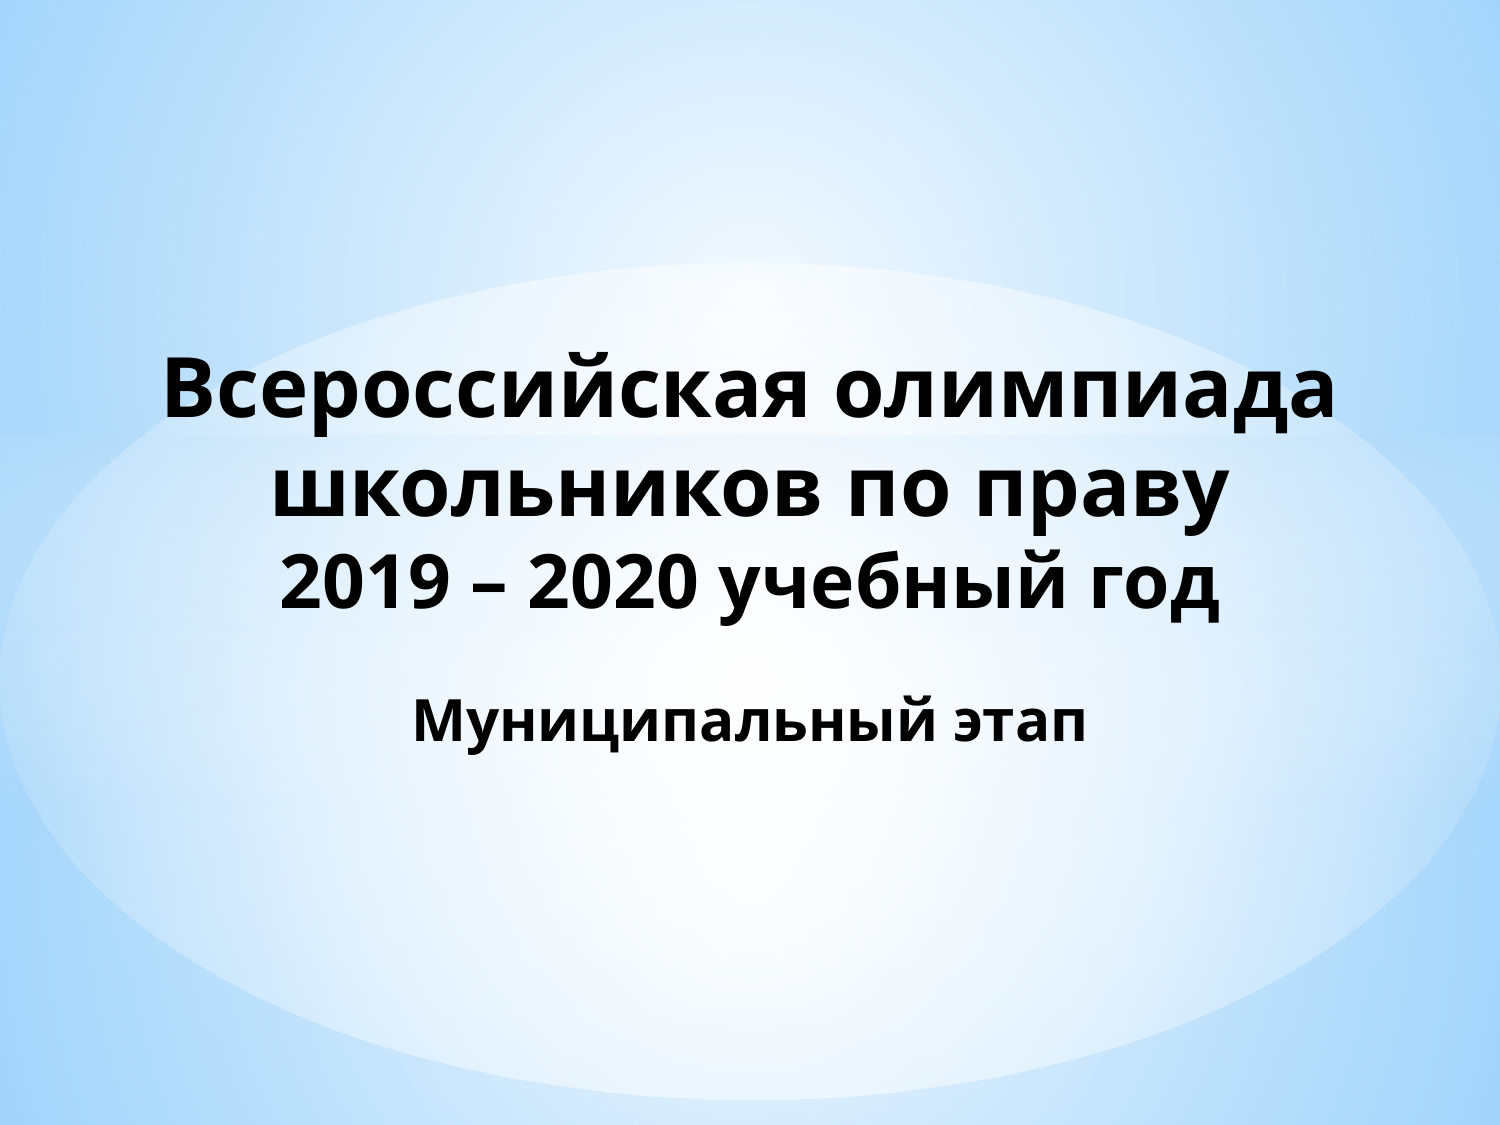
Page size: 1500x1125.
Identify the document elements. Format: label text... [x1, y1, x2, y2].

text_box Всероссийская олимпиада школьников по праву 2019 – 2020 учебный год Муниципальный этап [123, 326, 1376, 761]
